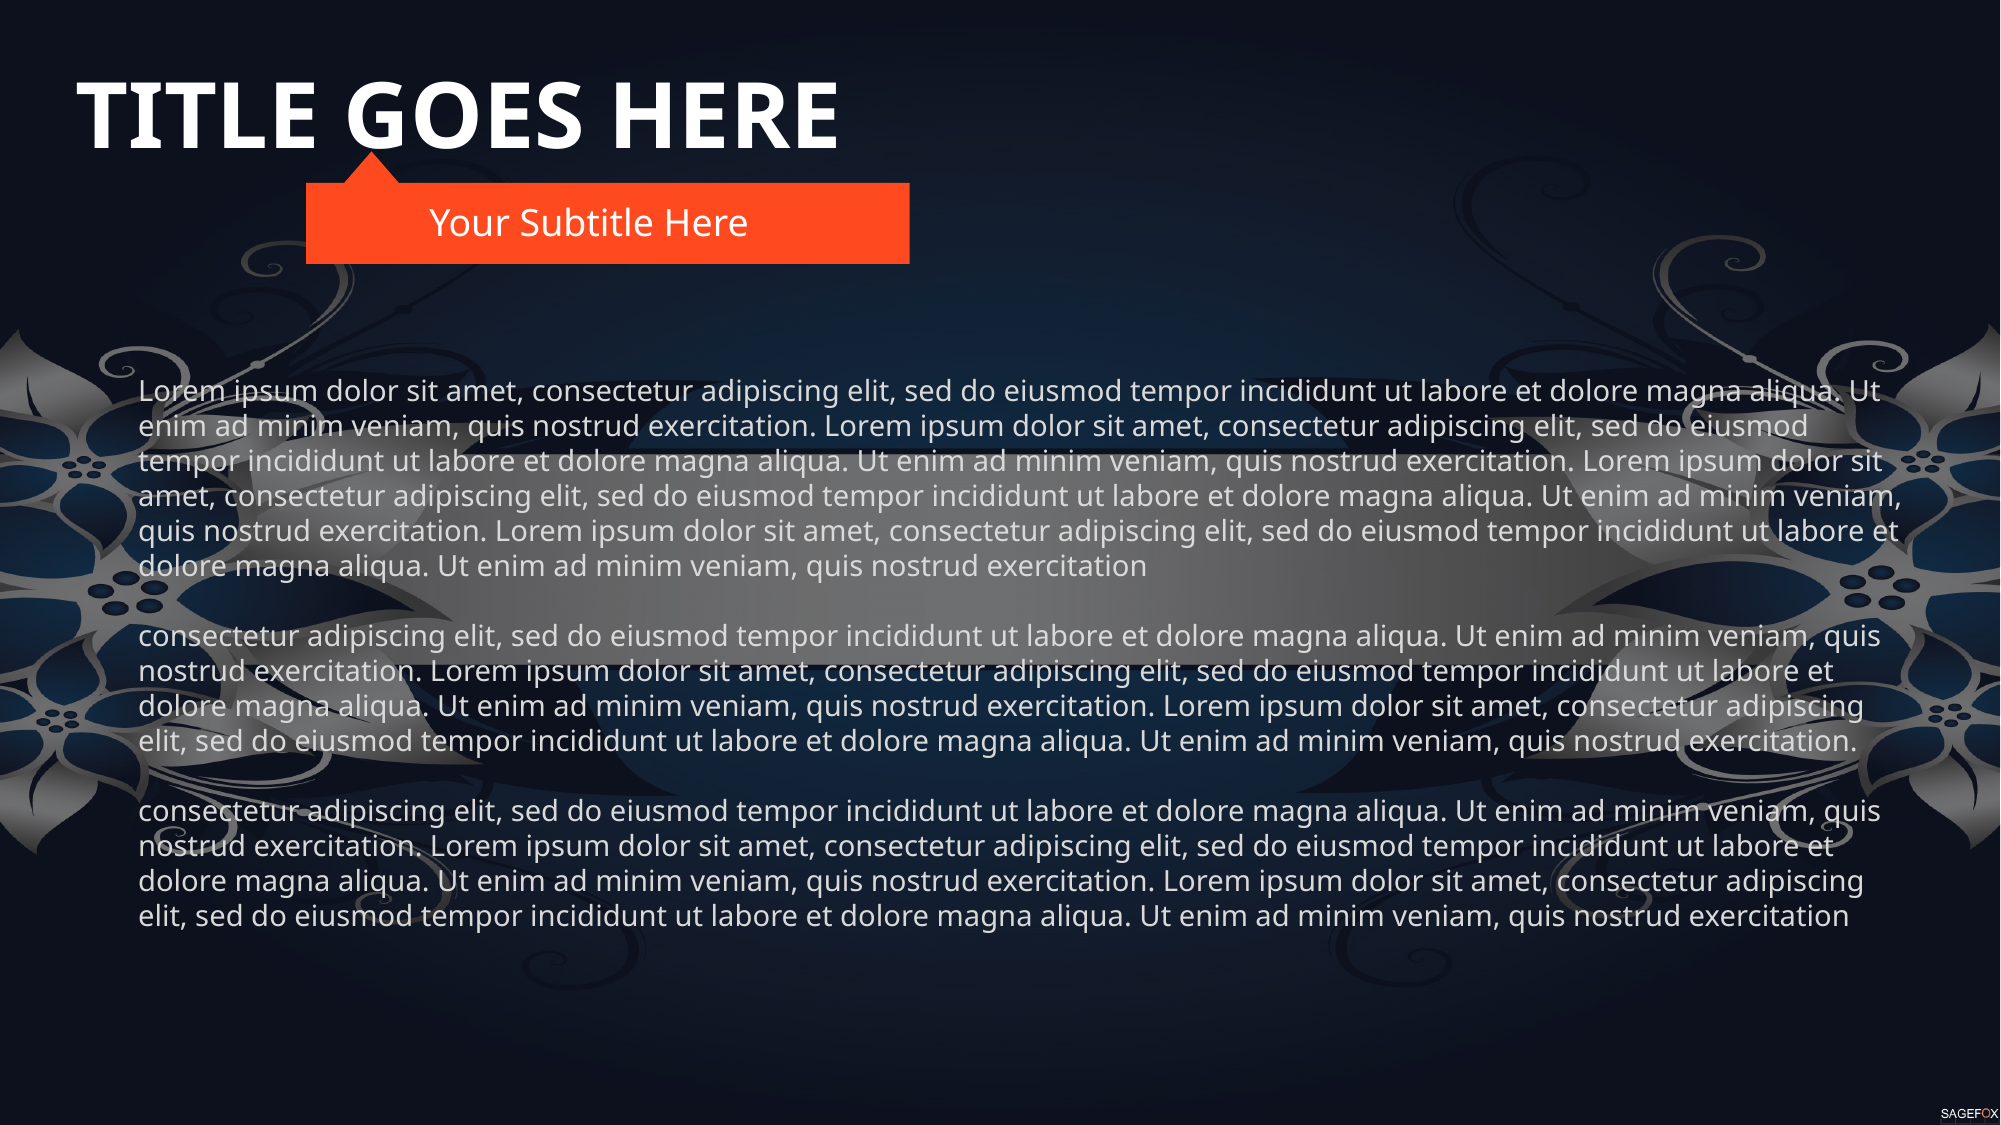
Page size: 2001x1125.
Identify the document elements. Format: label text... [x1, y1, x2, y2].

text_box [306, 151, 910, 264]
text_box TITLE GOES HERE [60, 49, 965, 175]
picture [0, 0, 2001, 1125]
text_box Lorem ipsum dolor sit amet, consectetur adipiscing elit, sed do eiusmod tempor incididunt ut labore et dolore magna aliqua. Ut enim ad minim veniam, quis nostrud exercitation. Lorem ipsum dolor sit amet, consectetur adipiscing elit, sed do eiusmod tempor incididunt ut labore et dolore magna aliqua. Ut enim ad minim veniam, quis nostrud exercitation. Lorem ipsum dolor sit amet, consectetur adipiscing elit, sed do eiusmod tempor incididunt ut labore et dolore magna aliqua. Ut enim ad minim veniam, quis nostrud exercitation. Lorem ipsum dolor sit amet, consectetur adipiscing elit, sed do eiusmod tempor incididunt ut labore et dolore magna aliqua. Ut enim ad minim veniam, quis nostrud exercitation consectetur adipiscing elit, sed do eiusmod tempor incididunt ut labore et dolore magna aliqua. Ut enim ad minim veniam, quis nostrud exercitation. Lorem ipsum dolor sit amet, consectetur adipiscing elit, sed do eiusmod tempor incididunt ut labore et dolore magna aliqua. Ut enim ad minim veniam, quis nostrud exercitation. Lorem ipsum dolor sit amet, consectetur adipiscing elit, sed do eiusmod tempor incididunt ut labore et dolore magna aliqua. Ut enim ad minim veniam, quis nostrud exercitation. consectetur adipiscing elit, sed do eiusmod tempor incididunt ut labore et dolore magna aliqua. Ut enim ad minim veniam, quis nostrud exercitation. Lorem ipsum dolor sit amet, consectetur adipiscing elit, sed do eiusmod tempor incididunt ut labore et dolore magna aliqua. Ut enim ad minim veniam, quis nostrud exercitation. Lorem ipsum dolor sit amet, consectetur adipiscing elit, sed do eiusmod tempor incididunt ut labore et dolore magna aliqua. Ut enim ad minim veniam, quis nostrud exercitation [123, 365, 1930, 940]
